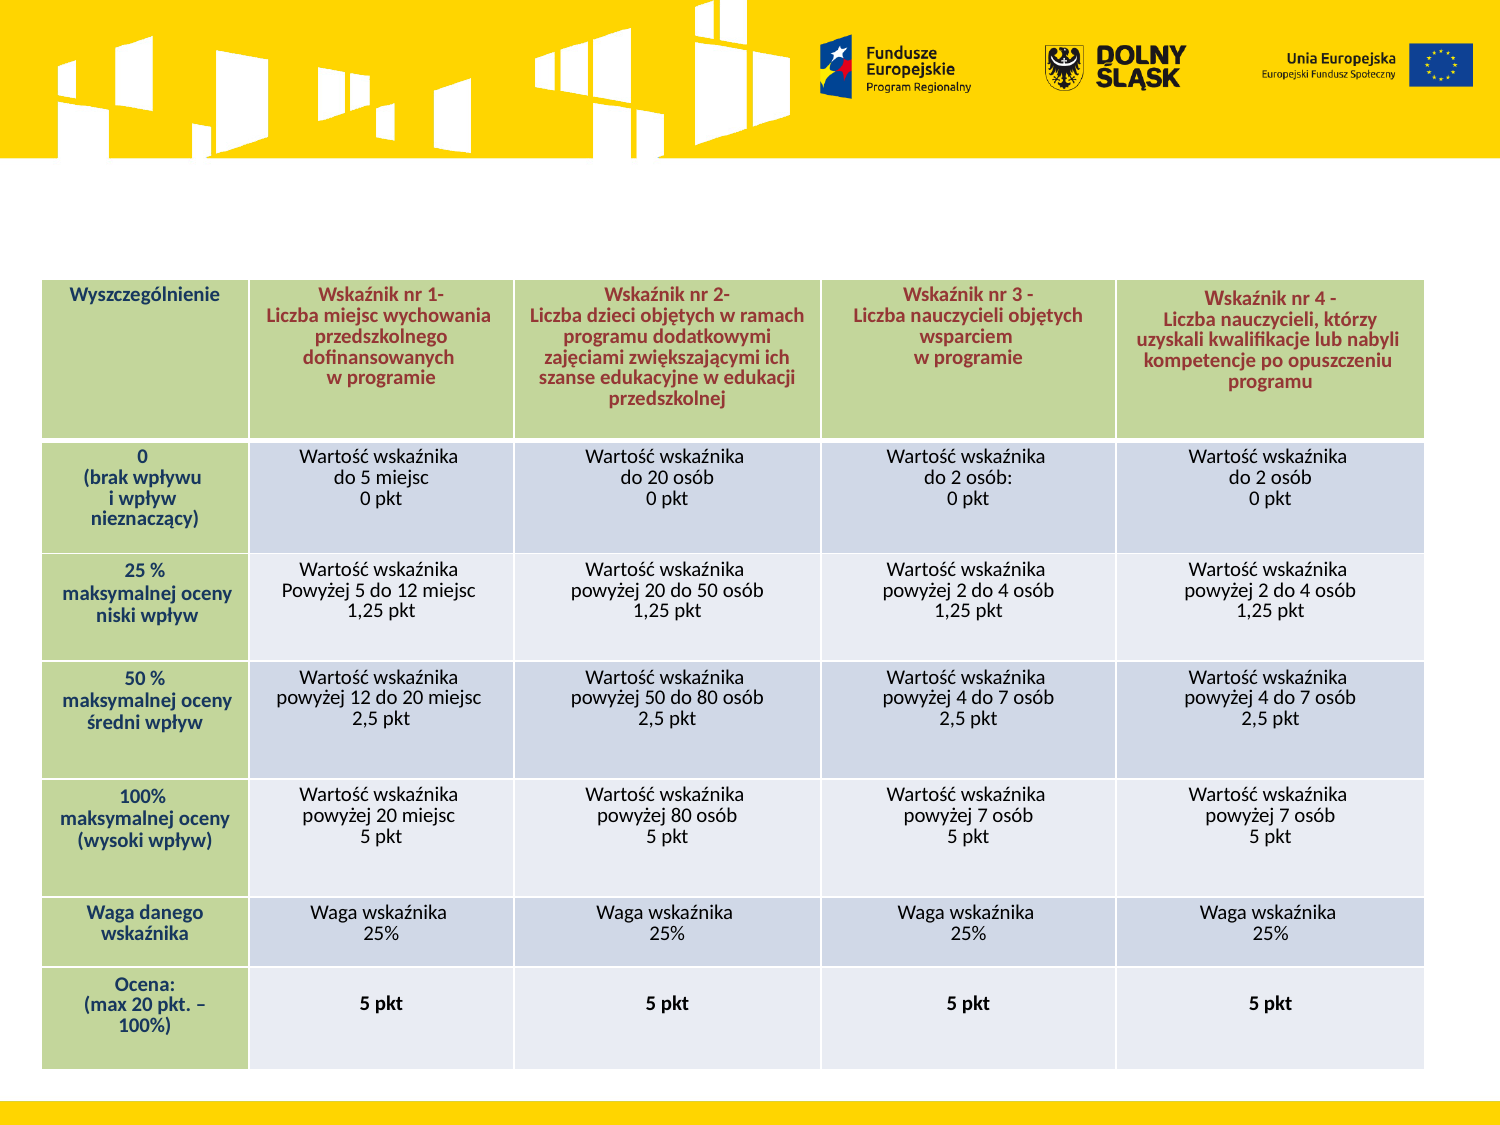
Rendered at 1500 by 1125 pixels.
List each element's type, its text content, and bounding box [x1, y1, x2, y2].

table_cell Wartość wskaźnika Powyżej 5 do 12 miejsc 1,25 pkt [250, 554, 513, 660]
table_cell 100% maksymalnej oceny (wysoki wpływ) [42, 780, 248, 896]
table_cell Wartość wskaźnika powyżej 12 do 20 miejsc 2,5 pkt [250, 662, 513, 778]
picture [0, 0, 1500, 1125]
table_cell Wartość wskaźnika powyżej 4 do 7 osób 2,5 pkt [1117, 662, 1424, 778]
table_cell 5 pkt [1117, 968, 1424, 1069]
table_cell Wartość wskaźnika powyżej 80 osób 5 pkt [515, 780, 820, 896]
table_cell Wartość wskaźnika powyżej 20 do 50 osób 1,25 pkt [515, 554, 820, 660]
table_cell 5 pkt [515, 968, 820, 1069]
table_header Wskaźnik nr 2- Liczba dzieci objętych w ramach programu dodatkowymi zajęciami zwiększającymi ich szanse edukacyjne w edukacji przedszkolnej [515, 280, 820, 438]
table_cell 25 % maksymalnej oceny niski wpływ [42, 554, 248, 660]
table_cell 50 % maksymalnej oceny średni wpływ [42, 662, 248, 778]
table_cell Ocena: (max 20 pkt. – 100%) [42, 968, 248, 1069]
table_cell Wartość wskaźnika do 5 miejsc 0 pkt [250, 443, 513, 553]
table_cell 5 pkt [822, 968, 1115, 1069]
table_cell Wartość wskaźnika powyżej 50 do 80 osób 2,5 pkt [515, 662, 820, 778]
table_cell 0 (brak wpływu i wpływ nieznaczący) [42, 443, 248, 553]
table_cell Wartość wskaźnika powyżej 4 do 7 osób 2,5 pkt [822, 662, 1115, 778]
table_cell Wartość wskaźnika powyżej 2 do 4 osób 1,25 pkt [822, 554, 1115, 660]
table_cell Wartość wskaźnika do 20 osób 0 pkt [515, 443, 820, 553]
table_cell Wartość wskaźnika do 2 osób: 0 pkt [822, 443, 1115, 553]
table_cell Wartość wskaźnika powyżej 20 miejsc 5 pkt [250, 780, 513, 896]
title Punktacja do kryterium nr 2 Wpływ realizacji projektu na realizację wartości docelowej wskaźników monitoringu realizacji celów Strategii ZIT [75, 101, 796, 110]
table_cell Wartość wskaźnika powyżej 2 do 4 osób 1,25 pkt [1117, 554, 1424, 660]
table_cell Wartość wskaźnika powyżej 7 osób 5 pkt [1117, 780, 1424, 896]
table_cell Waga wskaźnika 25% [1117, 898, 1424, 966]
table_cell 5 pkt [250, 968, 513, 1069]
table_cell Waga wskaźnika 25% [515, 898, 820, 966]
table_header Wyszczególnienie [42, 280, 248, 438]
table_cell Wartość wskaźnika powyżej 7 osób 5 pkt [822, 780, 1115, 896]
table_cell Waga wskaźnika 25% [822, 898, 1115, 966]
table_cell Waga danego wskaźnika [42, 898, 248, 966]
table_header Wskaźnik nr 4 - Liczba nauczycieli, którzy uzyskali kwalifikacje lub nabyli kompetencje po opuszczeniu programu [1117, 280, 1424, 438]
table_cell Waga wskaźnika 25% [250, 898, 513, 966]
table_header Wskaźnik nr 1- Liczba miejsc wychowania przedszkolnego dofinansowanych w programie [250, 280, 513, 438]
table_header Wskaźnik nr 3 - Liczba nauczycieli objętych wsparciem w programie [822, 280, 1115, 438]
table_cell Wartość wskaźnika do 2 osób 0 pkt [1117, 443, 1424, 553]
